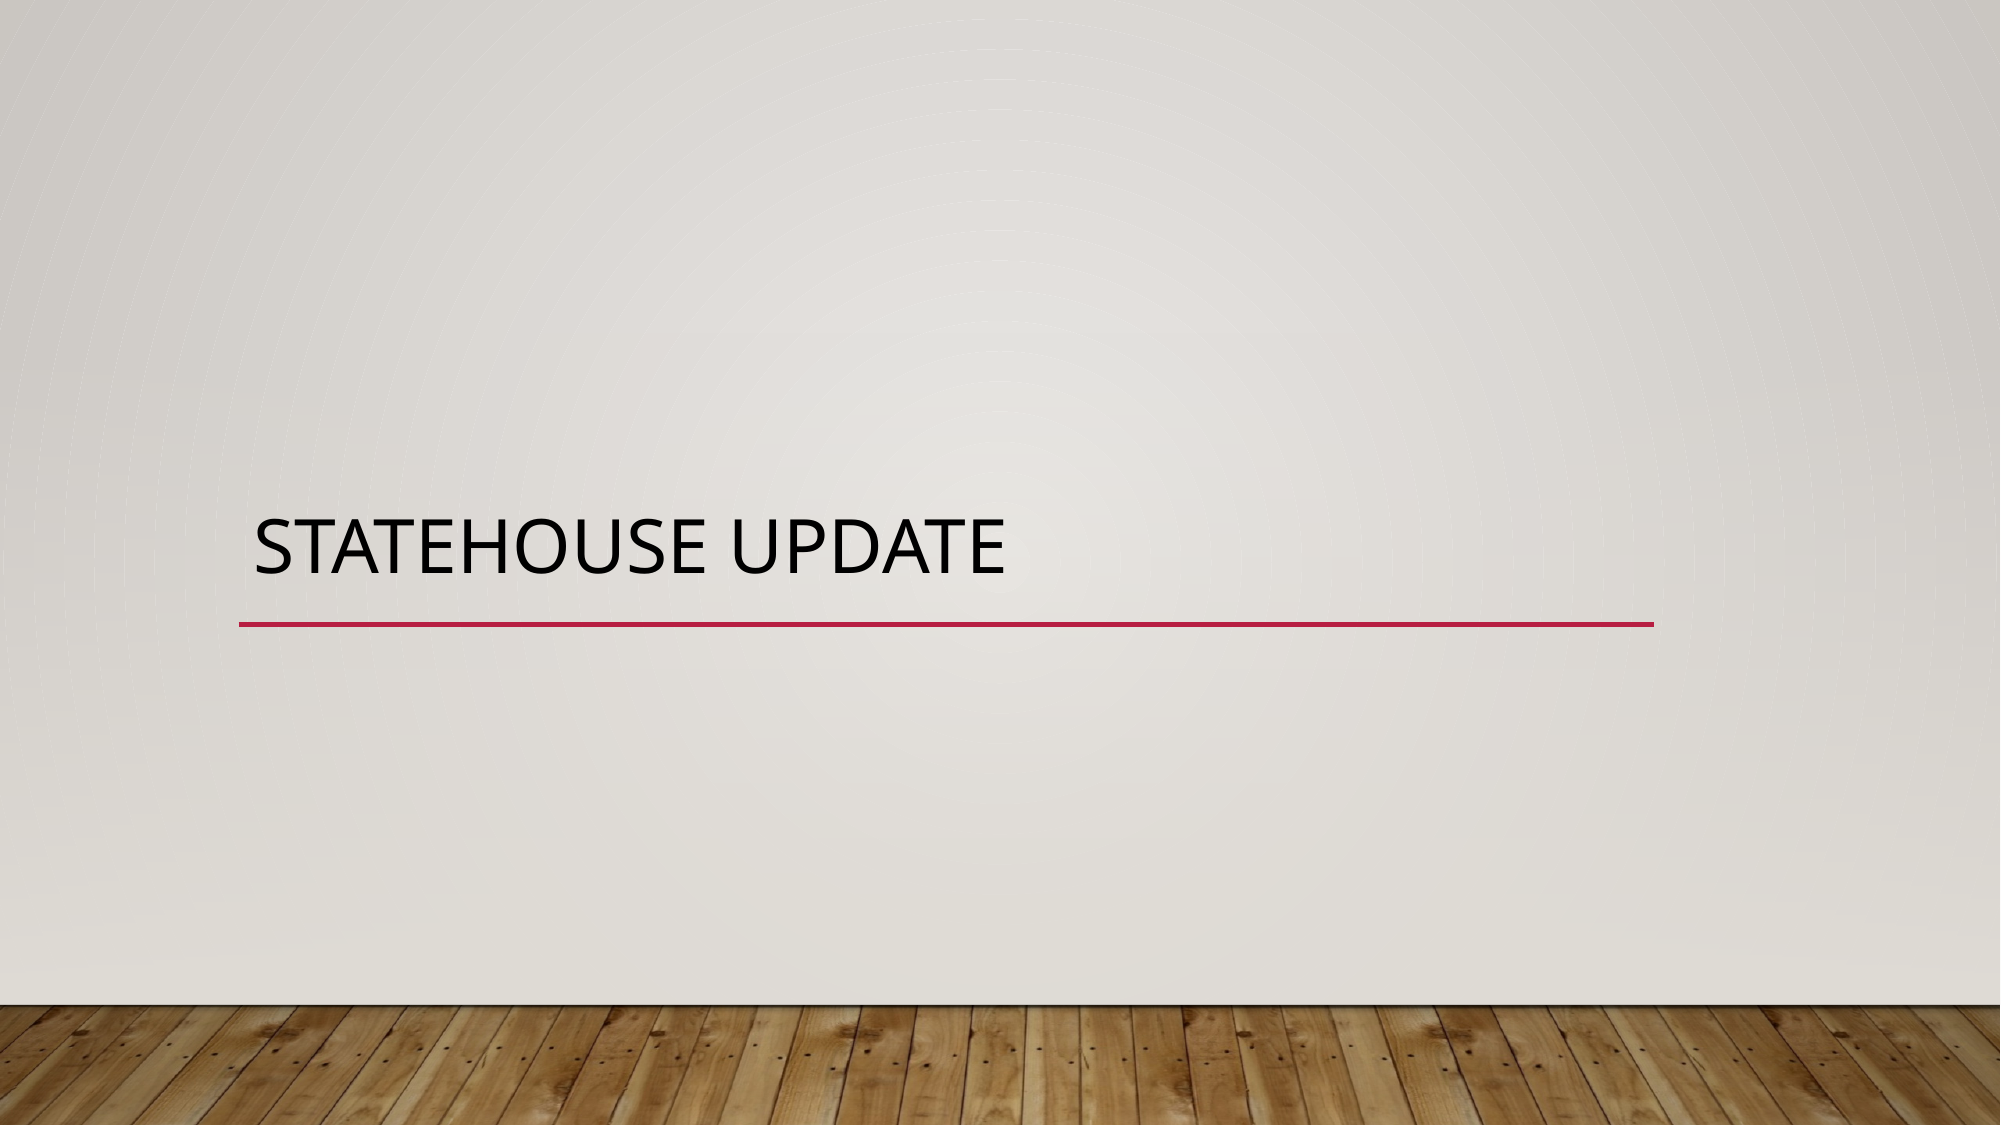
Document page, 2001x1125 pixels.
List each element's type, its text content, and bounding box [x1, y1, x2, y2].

title statehouse update [238, 288, 1657, 598]
picture [0, 1005, 2000, 1125]
